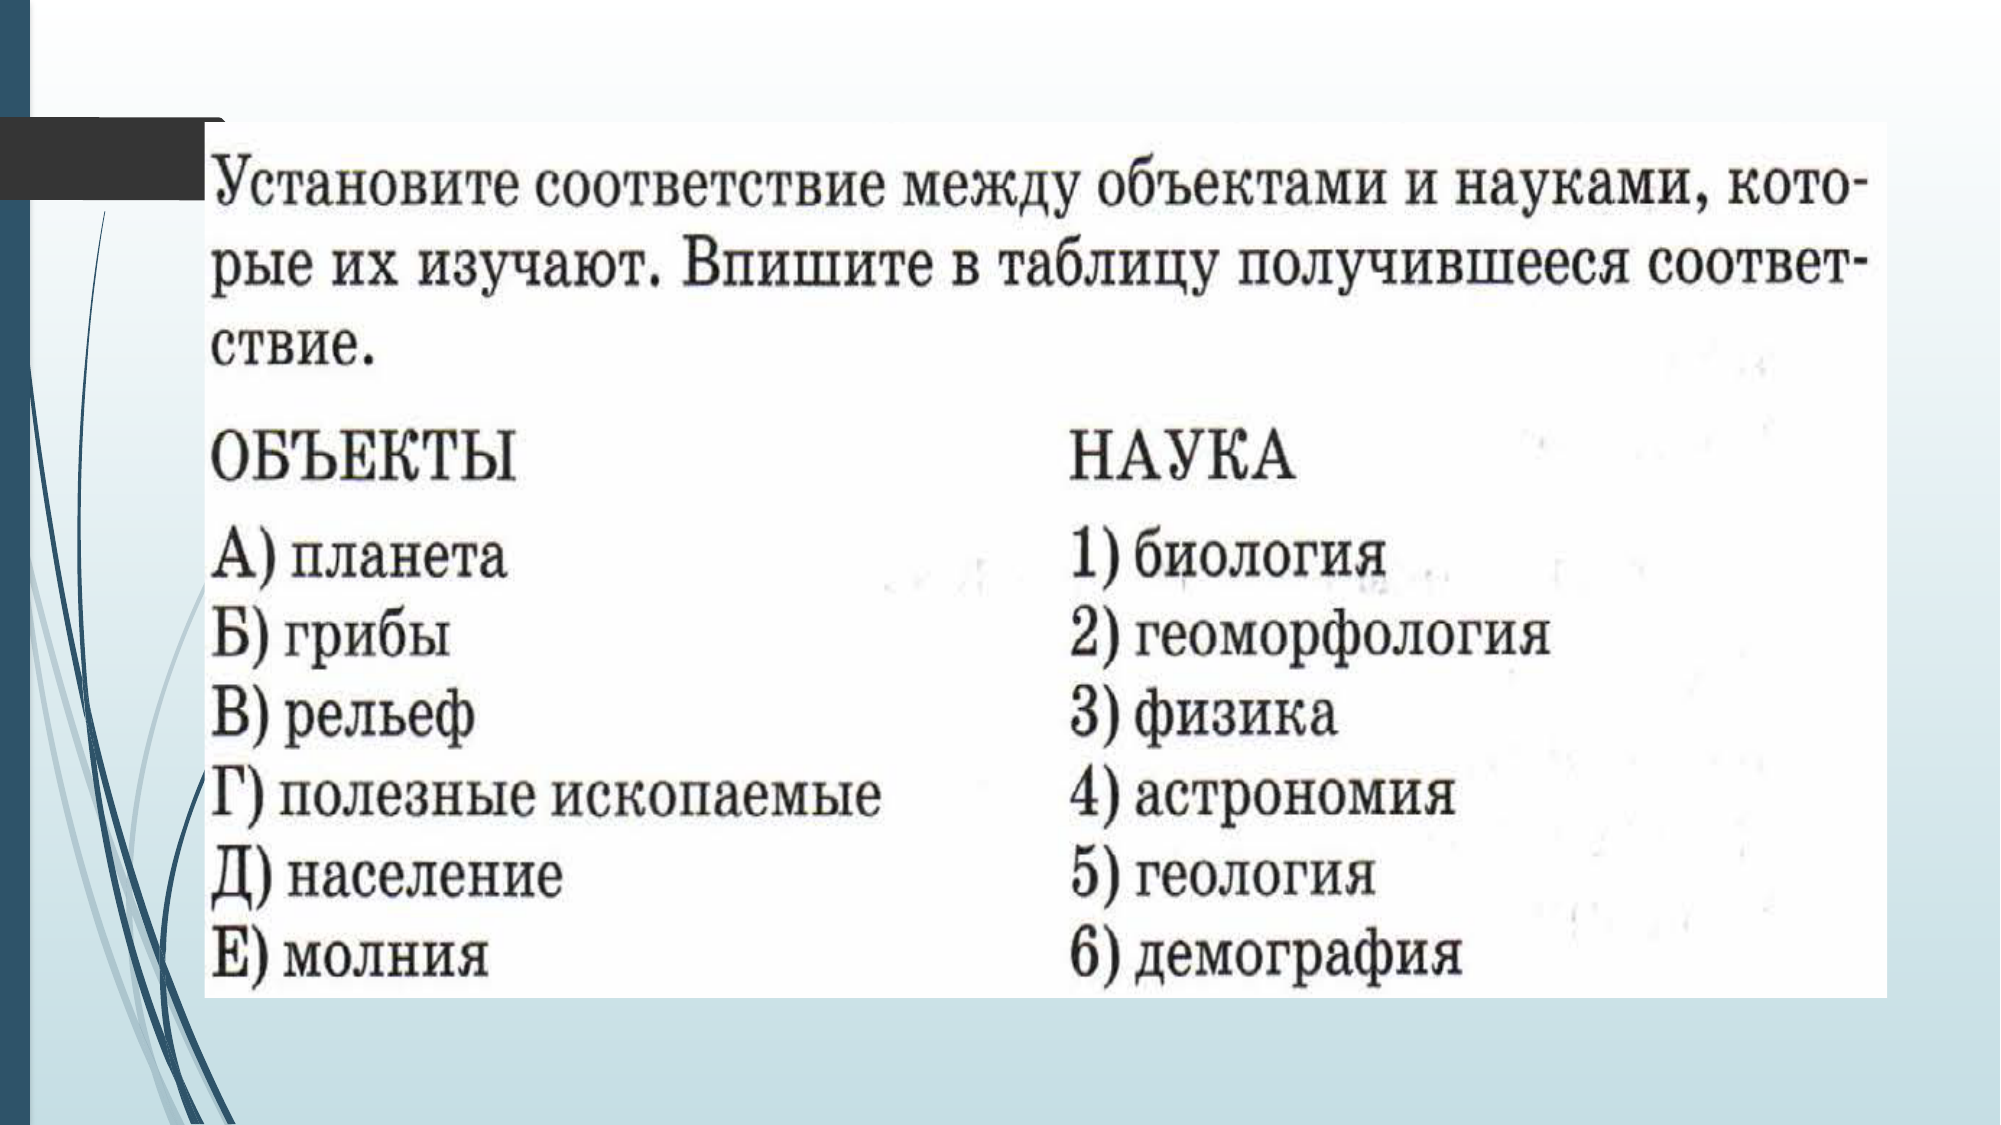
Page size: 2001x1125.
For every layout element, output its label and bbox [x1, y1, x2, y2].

list [204, 122, 1888, 998]
